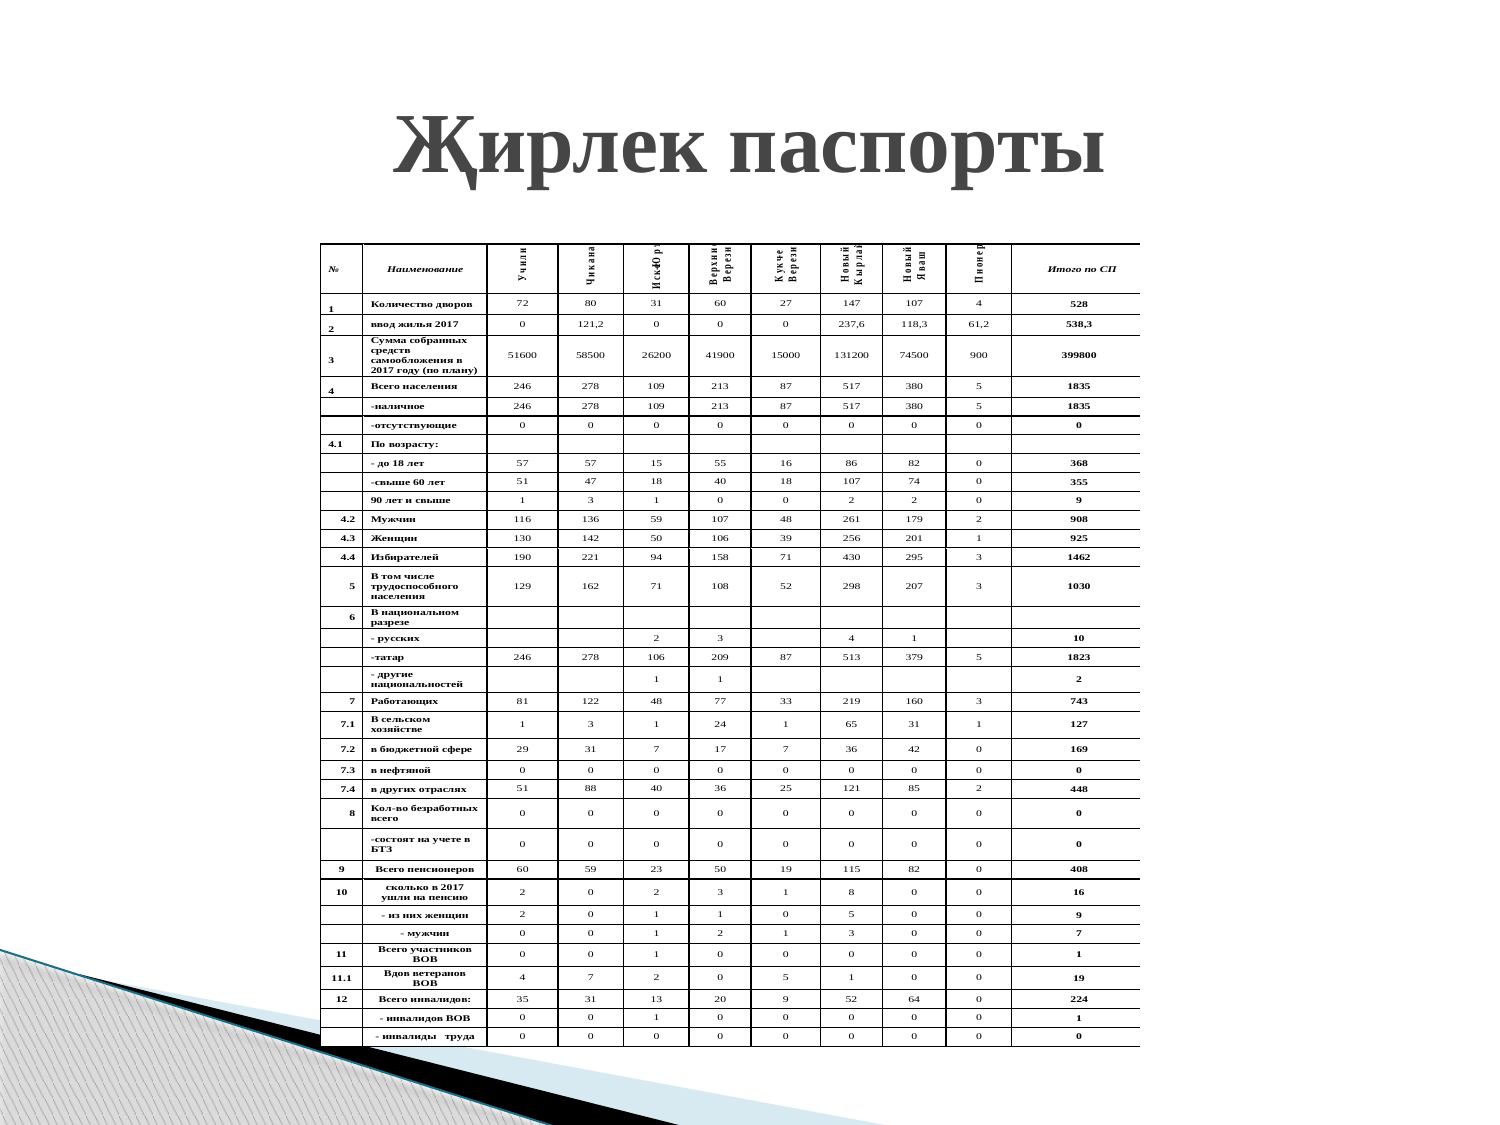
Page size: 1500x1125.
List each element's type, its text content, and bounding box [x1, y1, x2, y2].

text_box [312, 243, 1140, 1047]
title Җирлек паспорты [75, 45, 1425, 233]
